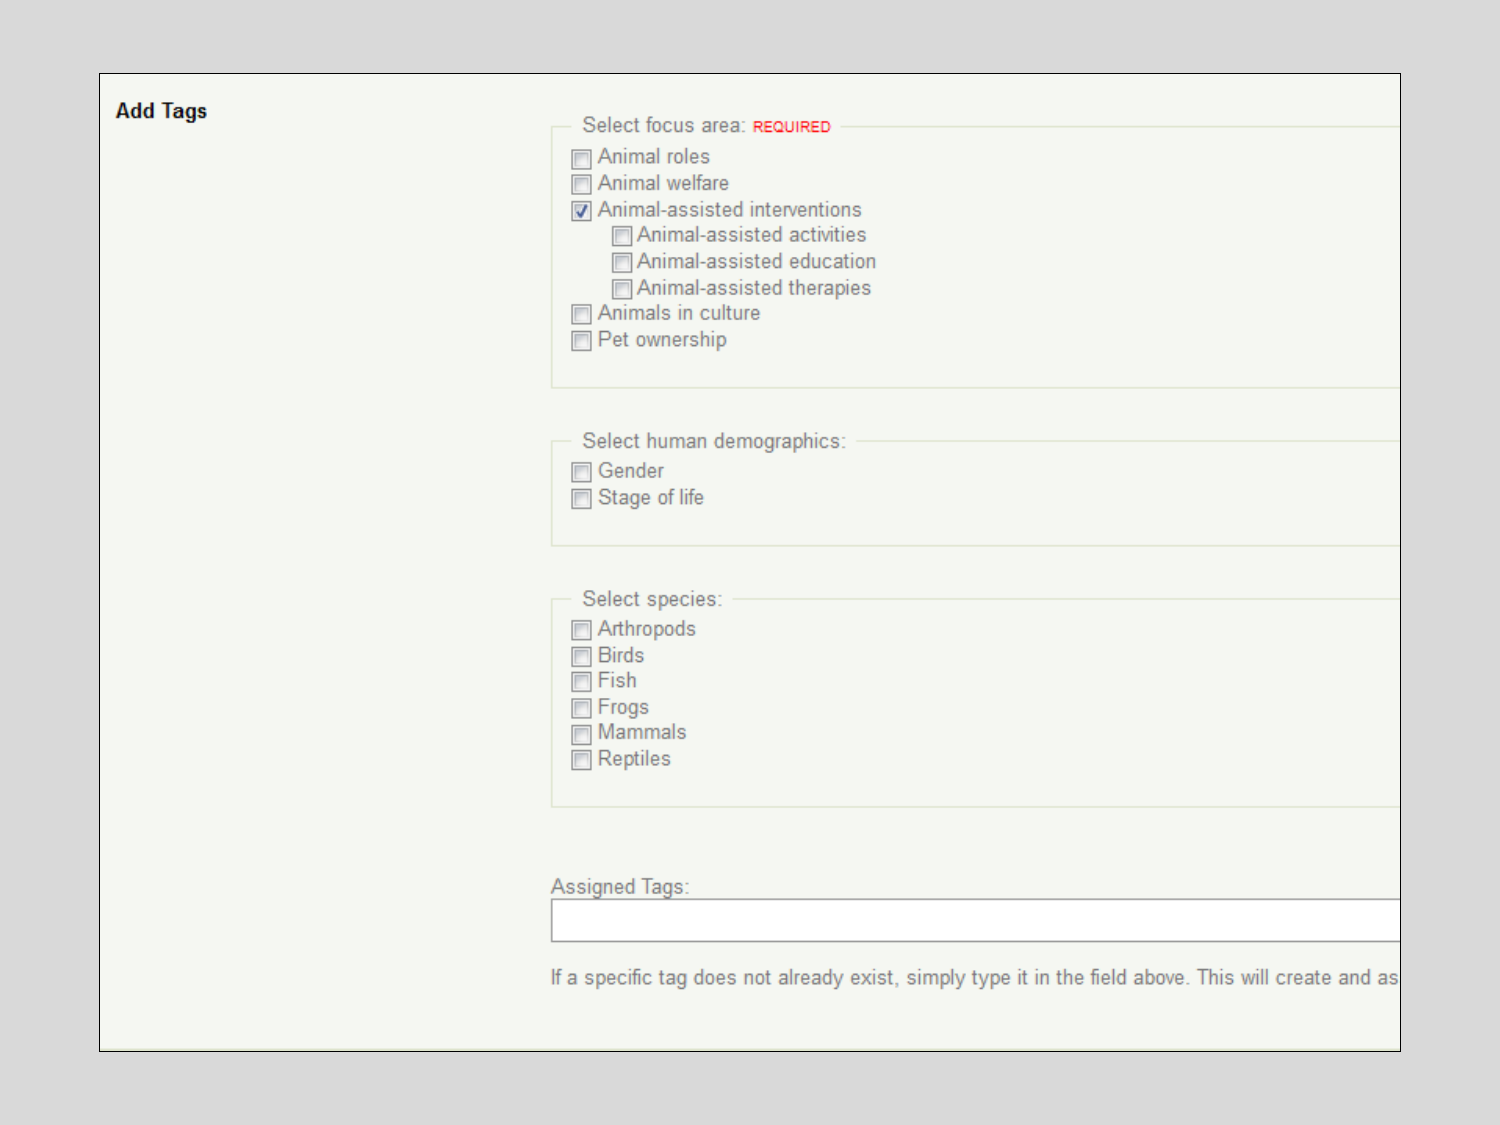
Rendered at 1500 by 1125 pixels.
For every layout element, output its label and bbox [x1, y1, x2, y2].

picture [99, 73, 1401, 1052]
